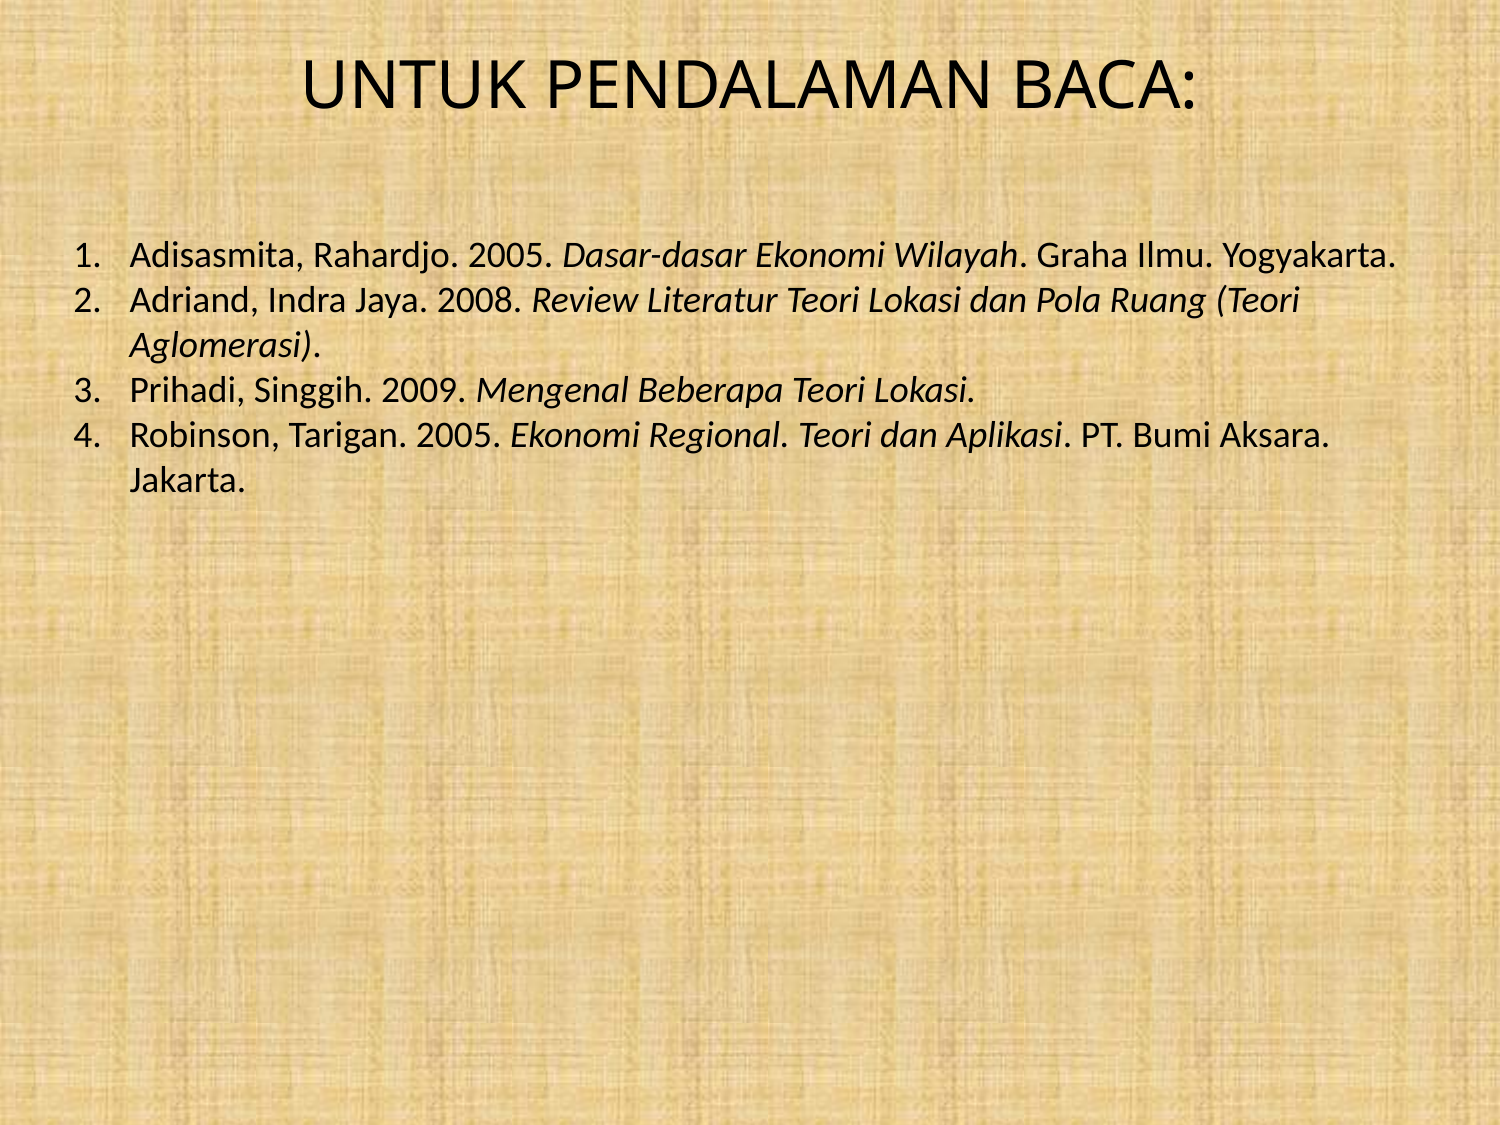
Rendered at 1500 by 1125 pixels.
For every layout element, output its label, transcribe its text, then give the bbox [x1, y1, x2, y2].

picture [0, 0, 1500, 1125]
title UNTUK PENDALAMAN BACA: [75, 23, 1425, 141]
text_box Adisasmita, Rahardjo. 2005. Dasar-dasar Ekonomi Wilayah. Graha Ilmu. Yogyakarta. Adriand, Indra Jaya. 2008. Review Literatur Teori Lokasi dan Pola Ruang (Teori Aglomerasi). Prihadi, Singgih. 2009. Mengenal Beberapa Teori Lokasi. Robinson, Tarigan. 2005. Ekonomi Regional. Teori dan Aplikasi. PT. Bumi Aksara. Jakarta. [58, 222, 1453, 508]
